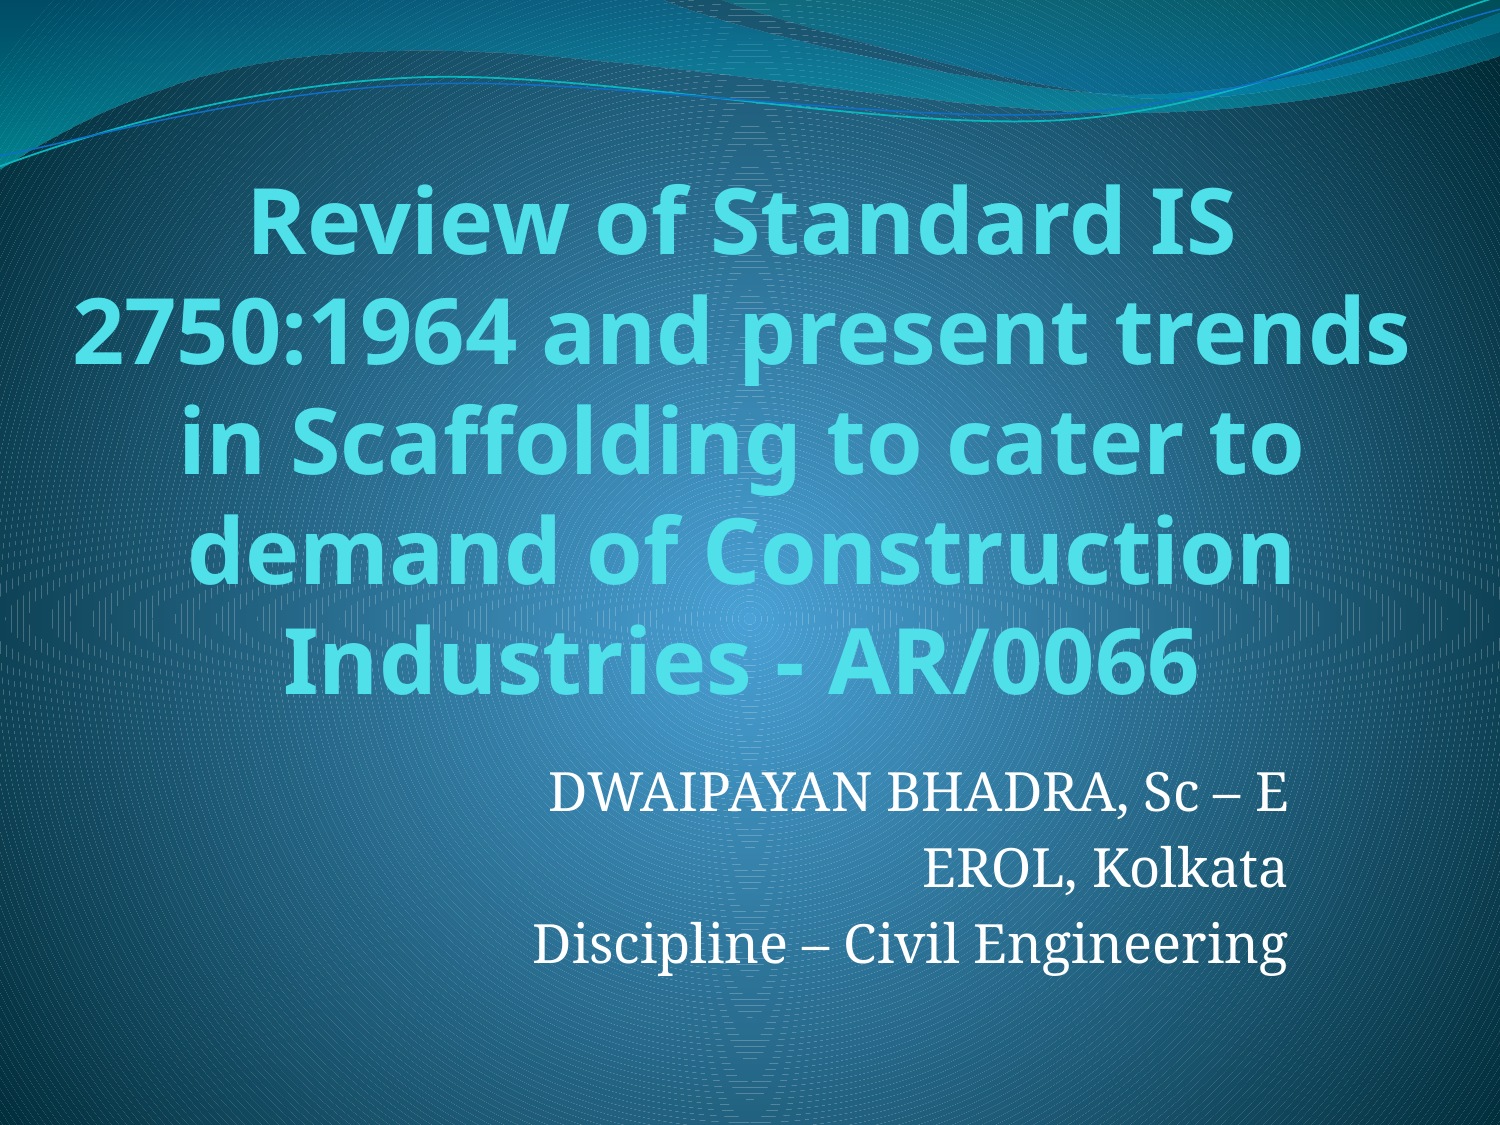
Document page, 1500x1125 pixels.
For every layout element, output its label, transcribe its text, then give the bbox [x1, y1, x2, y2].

subtitle DWAIPAYAN BHADRA, Sc – E EROL, Kolkata Discipline – Civil Engineering [249, 750, 1300, 1038]
title Review of Standard IS 2750:1964 and present trends in Scaffolding to cater to demand of Construction Industries - AR/0066 [50, 0, 1438, 713]
